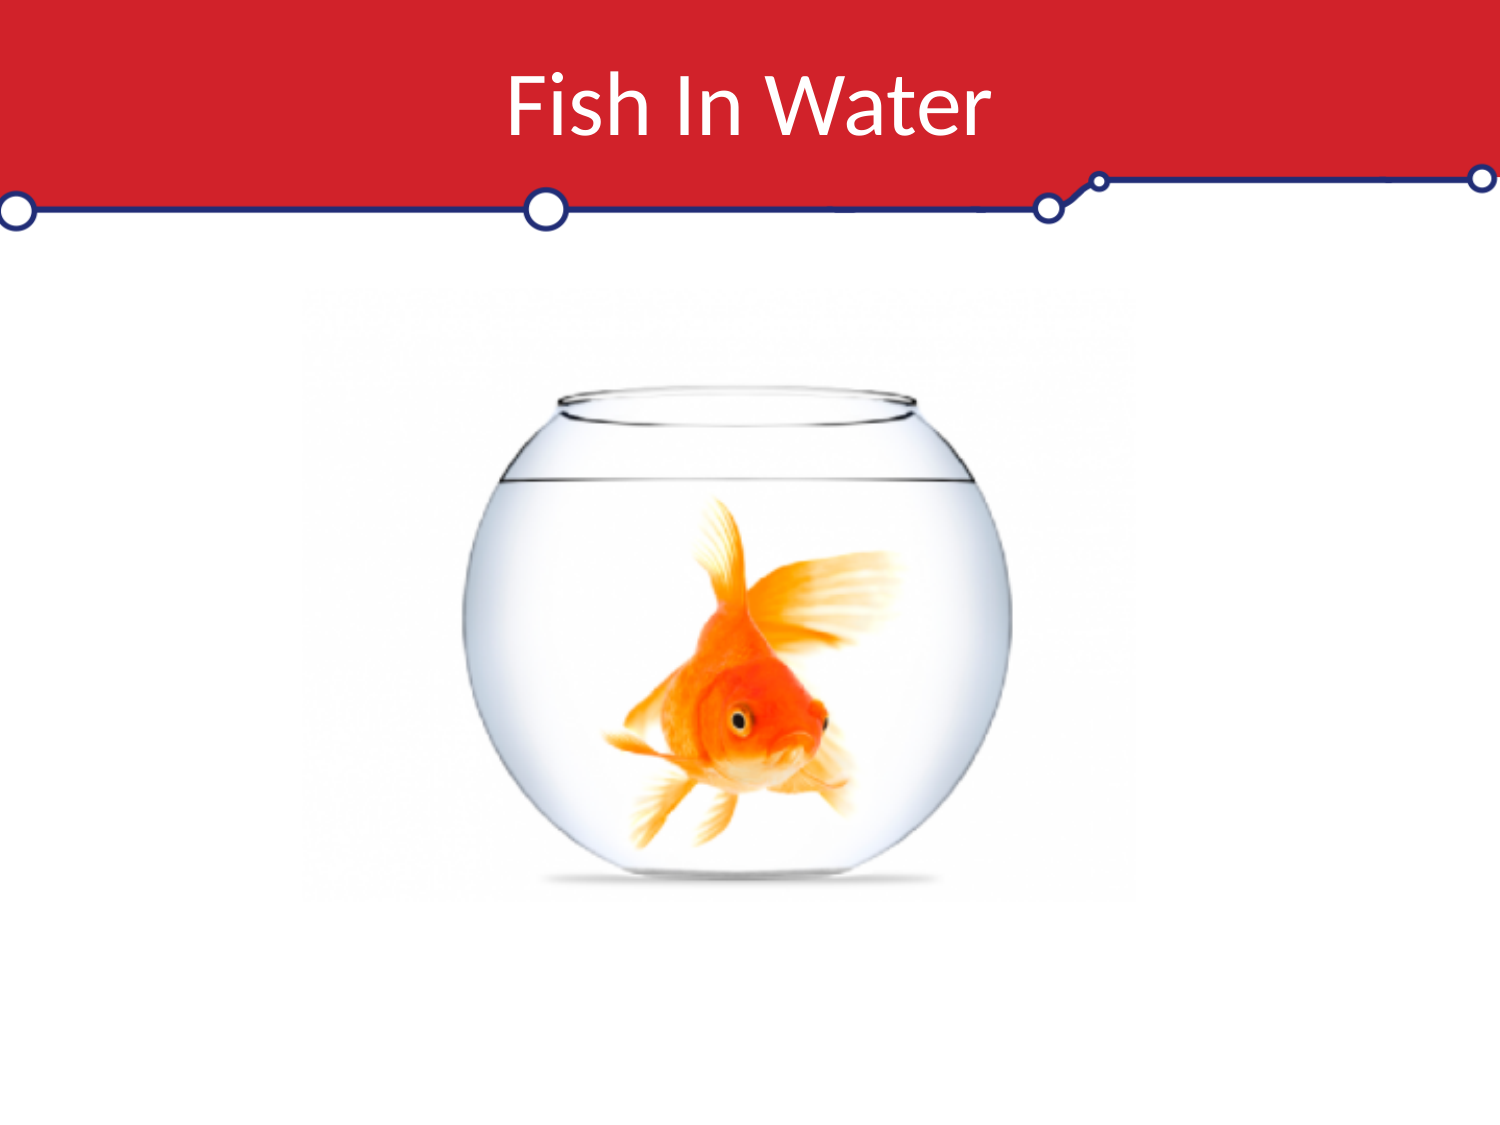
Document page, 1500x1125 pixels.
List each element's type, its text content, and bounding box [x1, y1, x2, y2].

title Fish In Water [75, 5, 1425, 193]
picture [0, 0, 1500, 1125]
